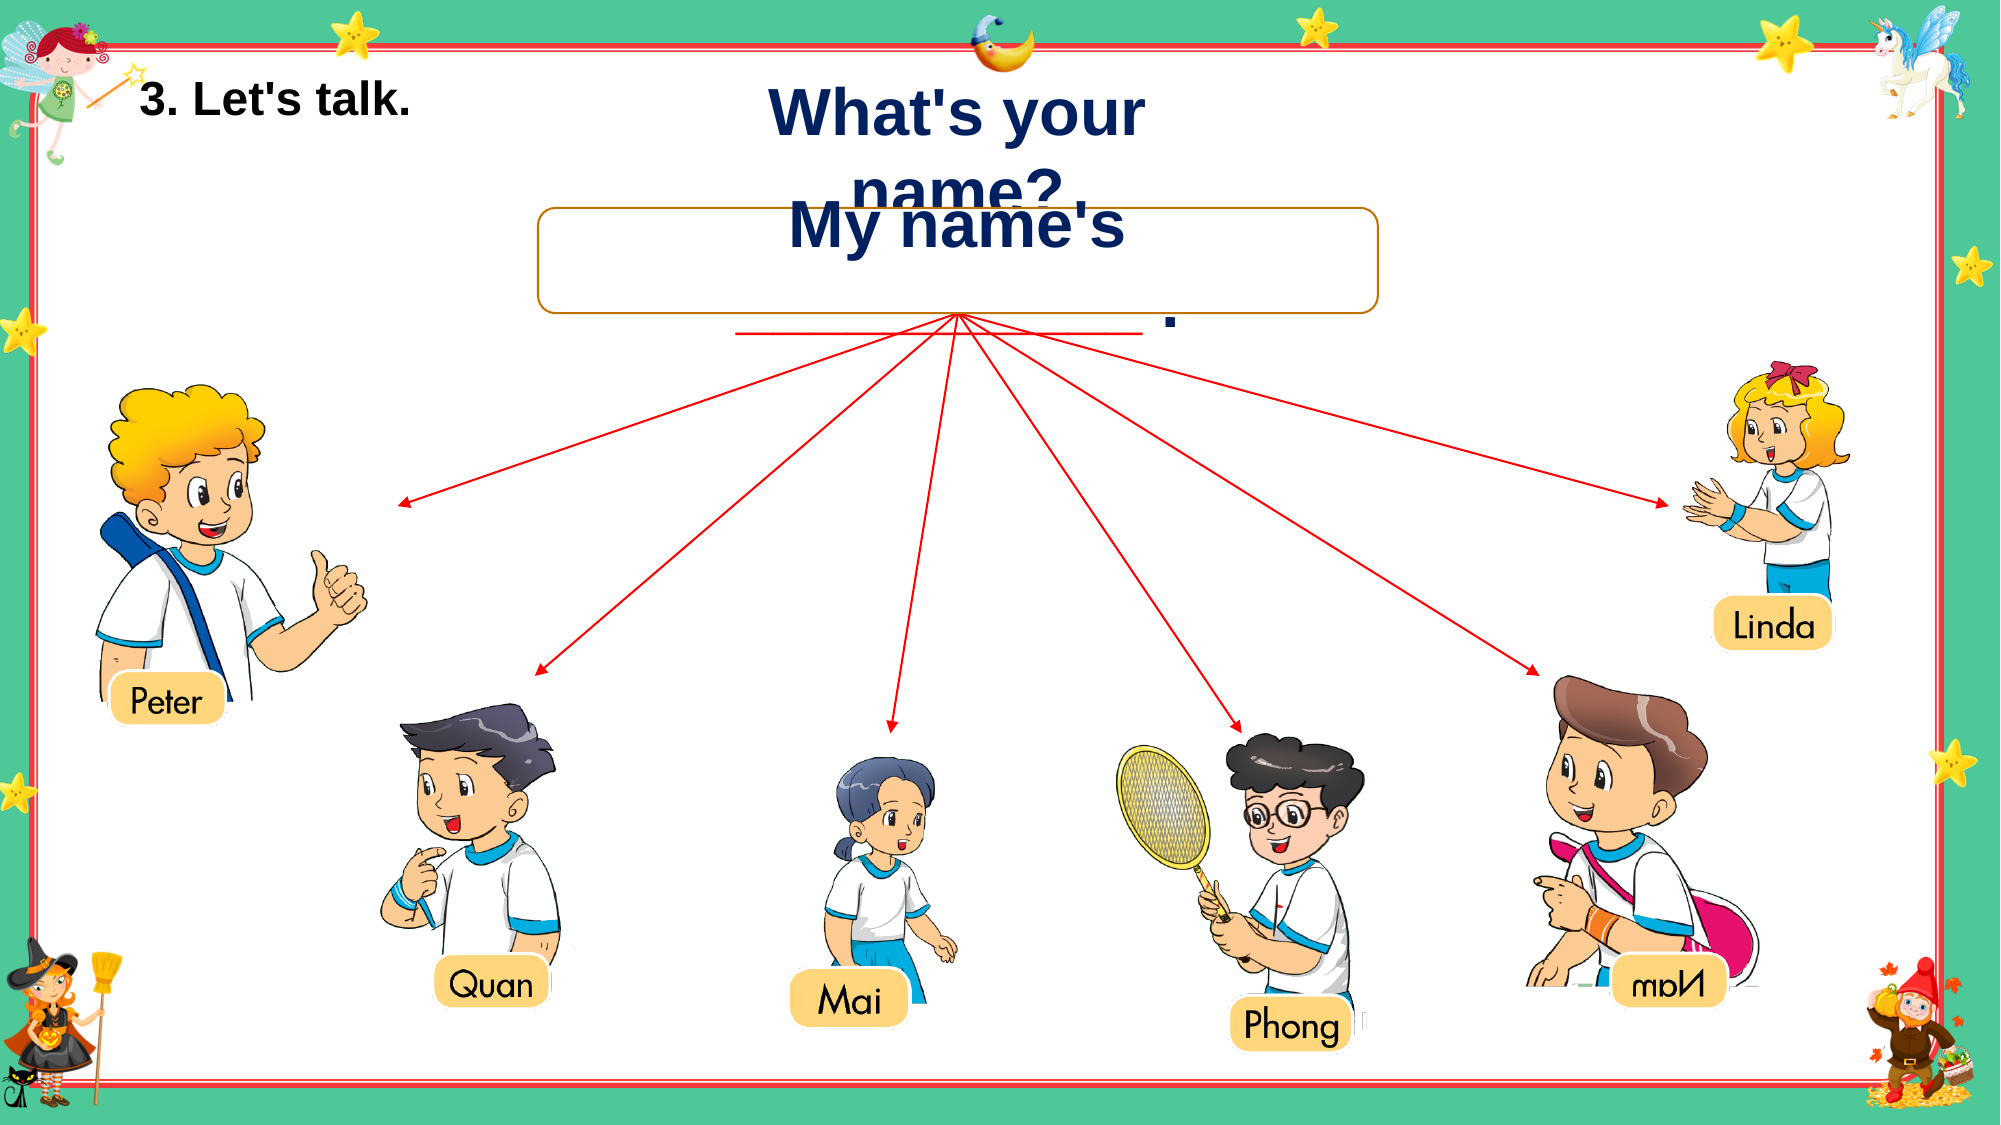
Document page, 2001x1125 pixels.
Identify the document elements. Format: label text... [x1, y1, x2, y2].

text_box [957, 313, 1669, 507]
text_box What's your name? [631, 94, 1285, 203]
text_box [957, 507, 1540, 676]
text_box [397, 313, 534, 507]
text_box 3. Let's talk. [124, 60, 1125, 133]
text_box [890, 313, 957, 734]
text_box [957, 676, 1242, 734]
picture [0, 0, 2000, 1125]
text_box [534, 313, 890, 676]
text_box My name's ___________ . [536, 206, 1379, 313]
